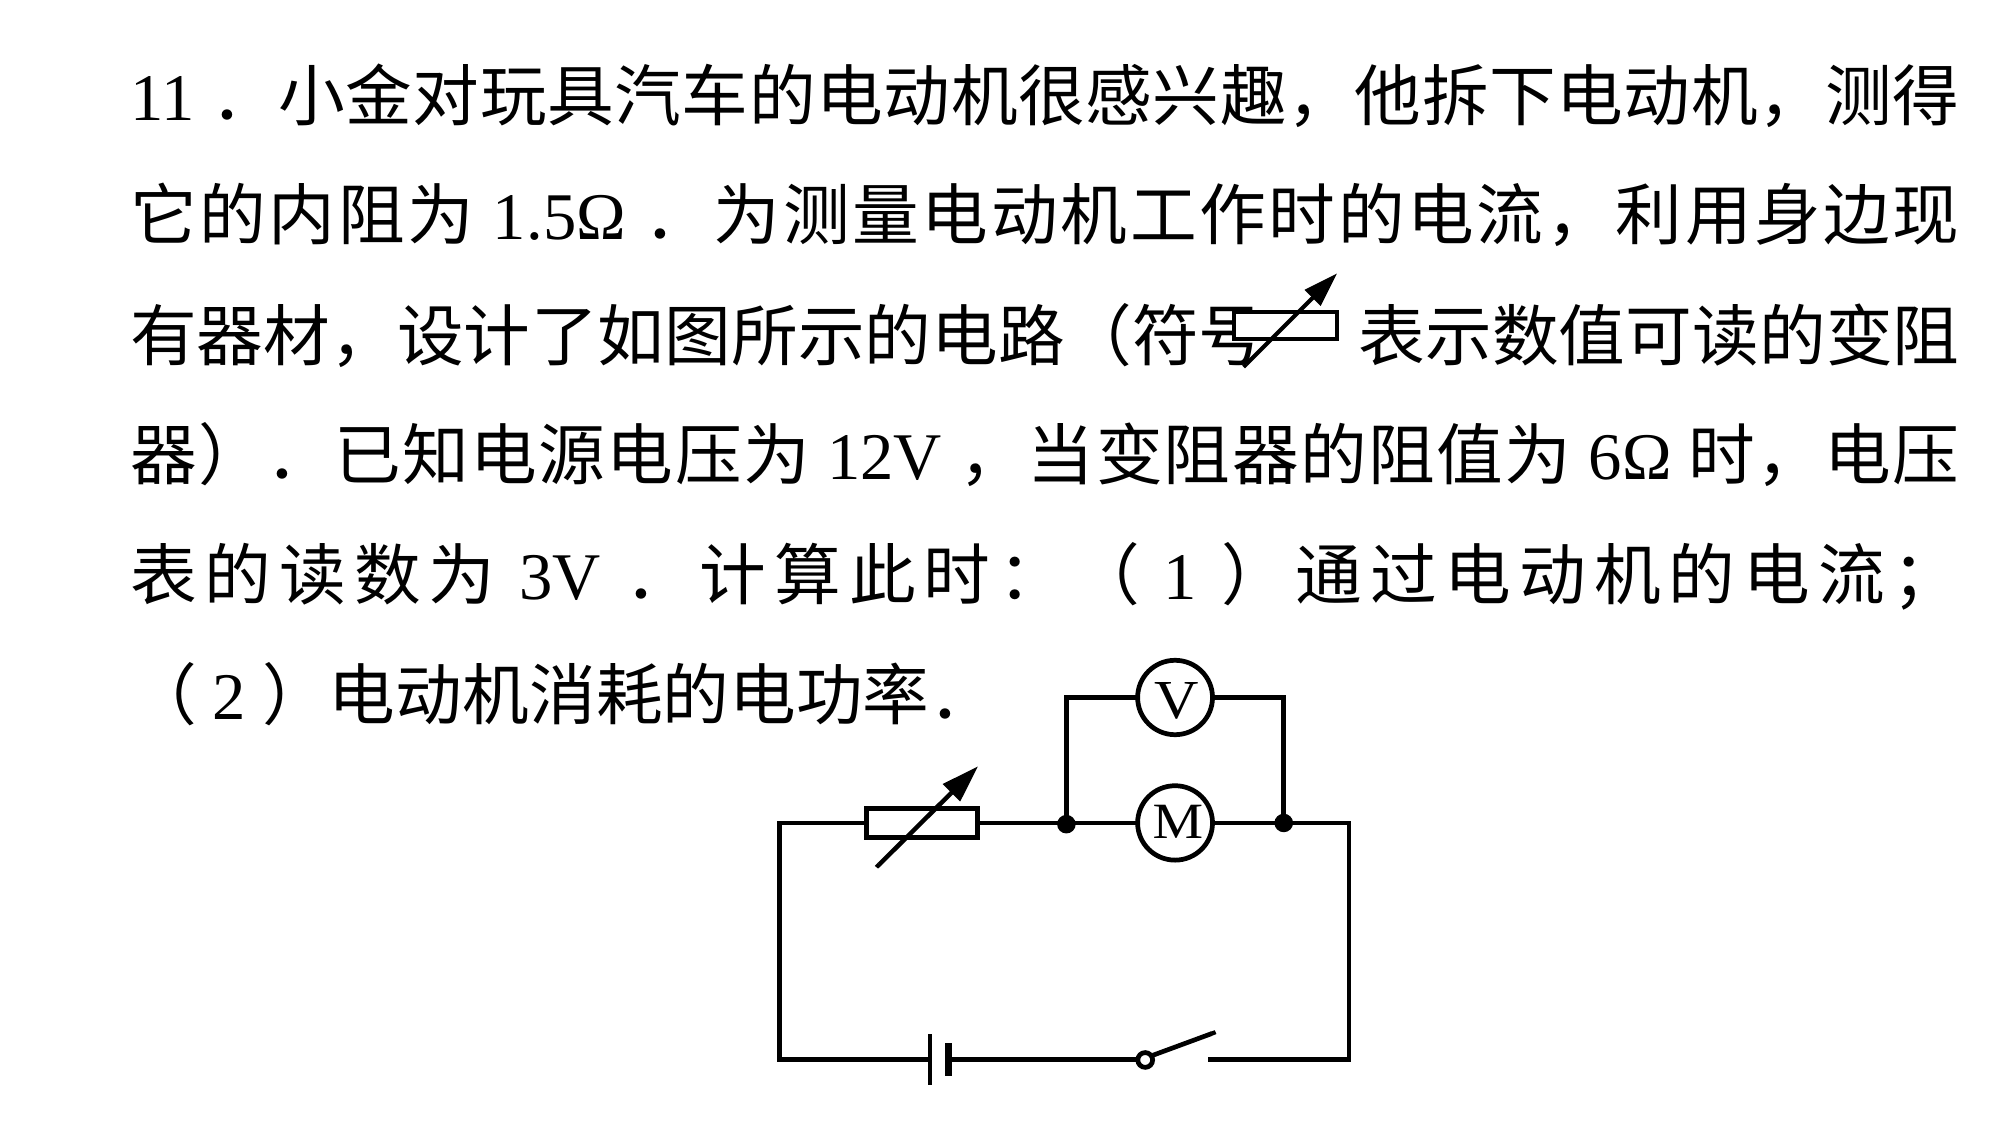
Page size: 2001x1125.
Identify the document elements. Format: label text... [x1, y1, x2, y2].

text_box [1202, 231, 1372, 401]
text_box 11．小金对玩具汽车的电动机很感兴趣，他拆下电动机，测得它的内阻为1.5Ω．为测量电动机工作时的电流，利用身边现有器材，设计了如图所示的电路（符号 表示数值可读的变阻器）．已知电源电压为12V，当变阻器的阻值为6Ω时，电压表的读数为3V．计算此时：（1）通过电动机的电流；（2）电动机消耗的电功率． [115, 6, 1975, 741]
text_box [769, 648, 1353, 1090]
